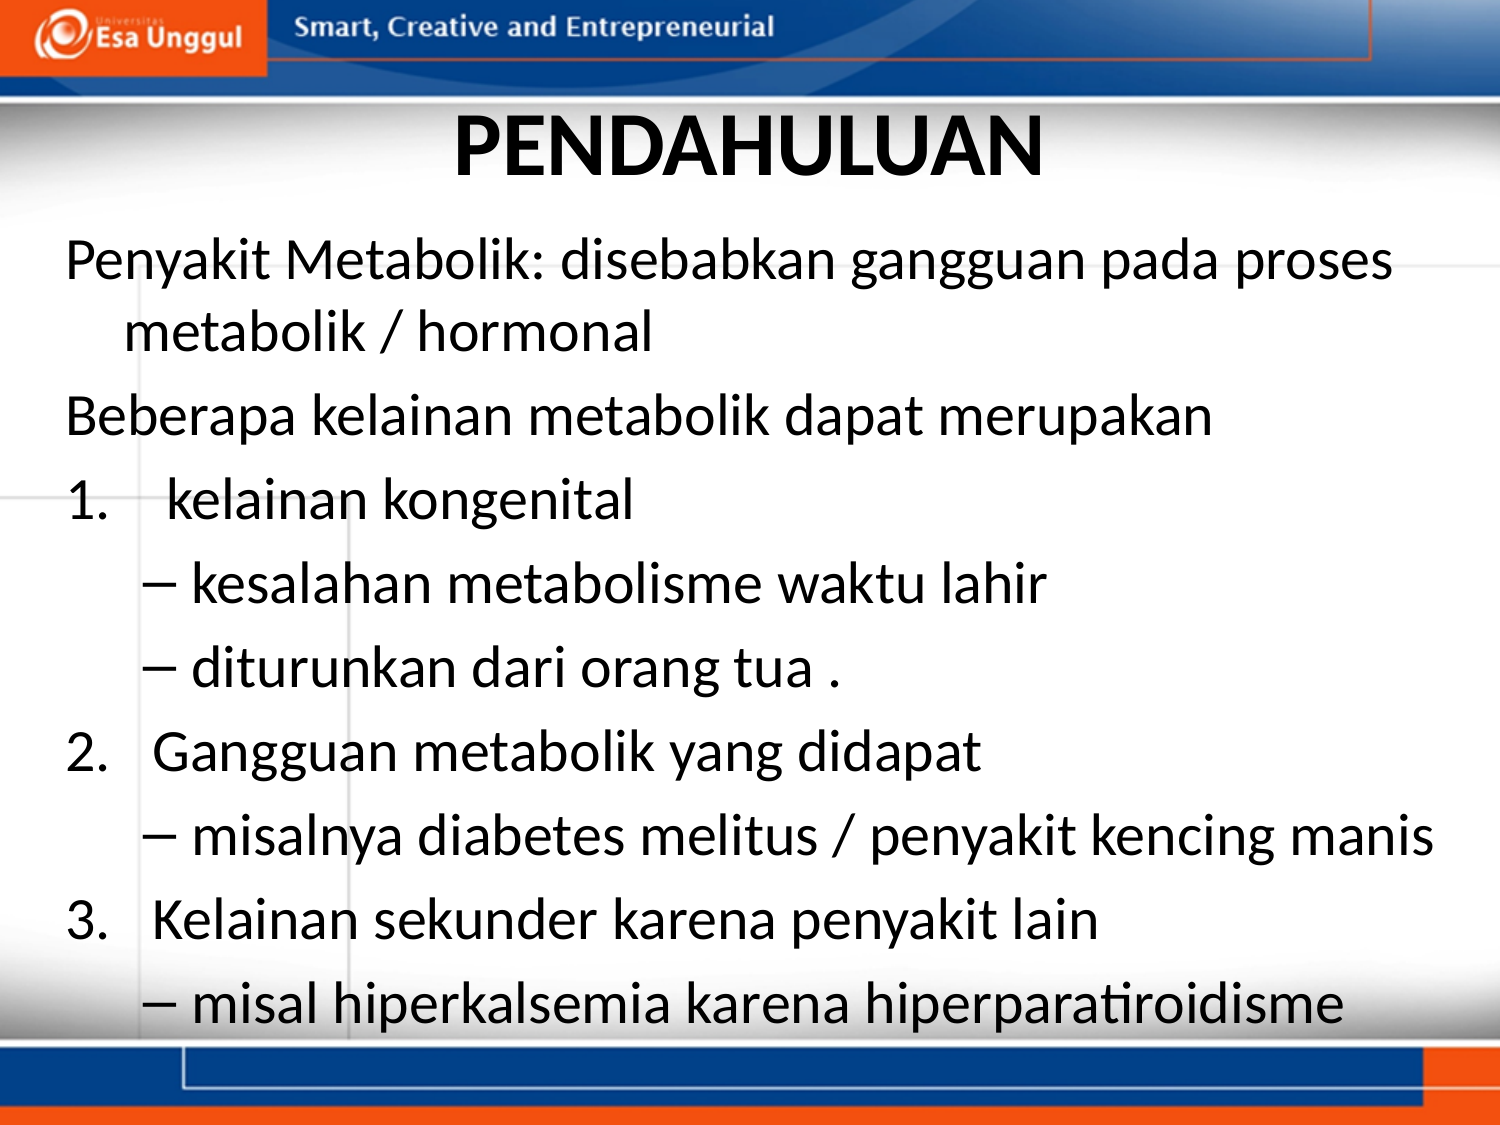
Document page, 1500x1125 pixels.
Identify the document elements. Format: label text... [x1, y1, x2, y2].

picture [0, 0, 1500, 1125]
list Penyakit Metabolik: disebabkan gangguan pada proses metabolik / hormonal Beberapa kelainan metabolik dapat merupakan kelainan kongenital kesalahan metabolisme waktu lahir diturunkan dari orang tua . Gangguan metabolik yang didapat misalnya diabetes melitus / penyakit kencing manis Kelainan sekunder karena penyakit lain misal hiperkalsemia karena hiperparatiroidisme [50, 212, 1463, 1063]
title PENDAHULUAN [75, 45, 1425, 212]
